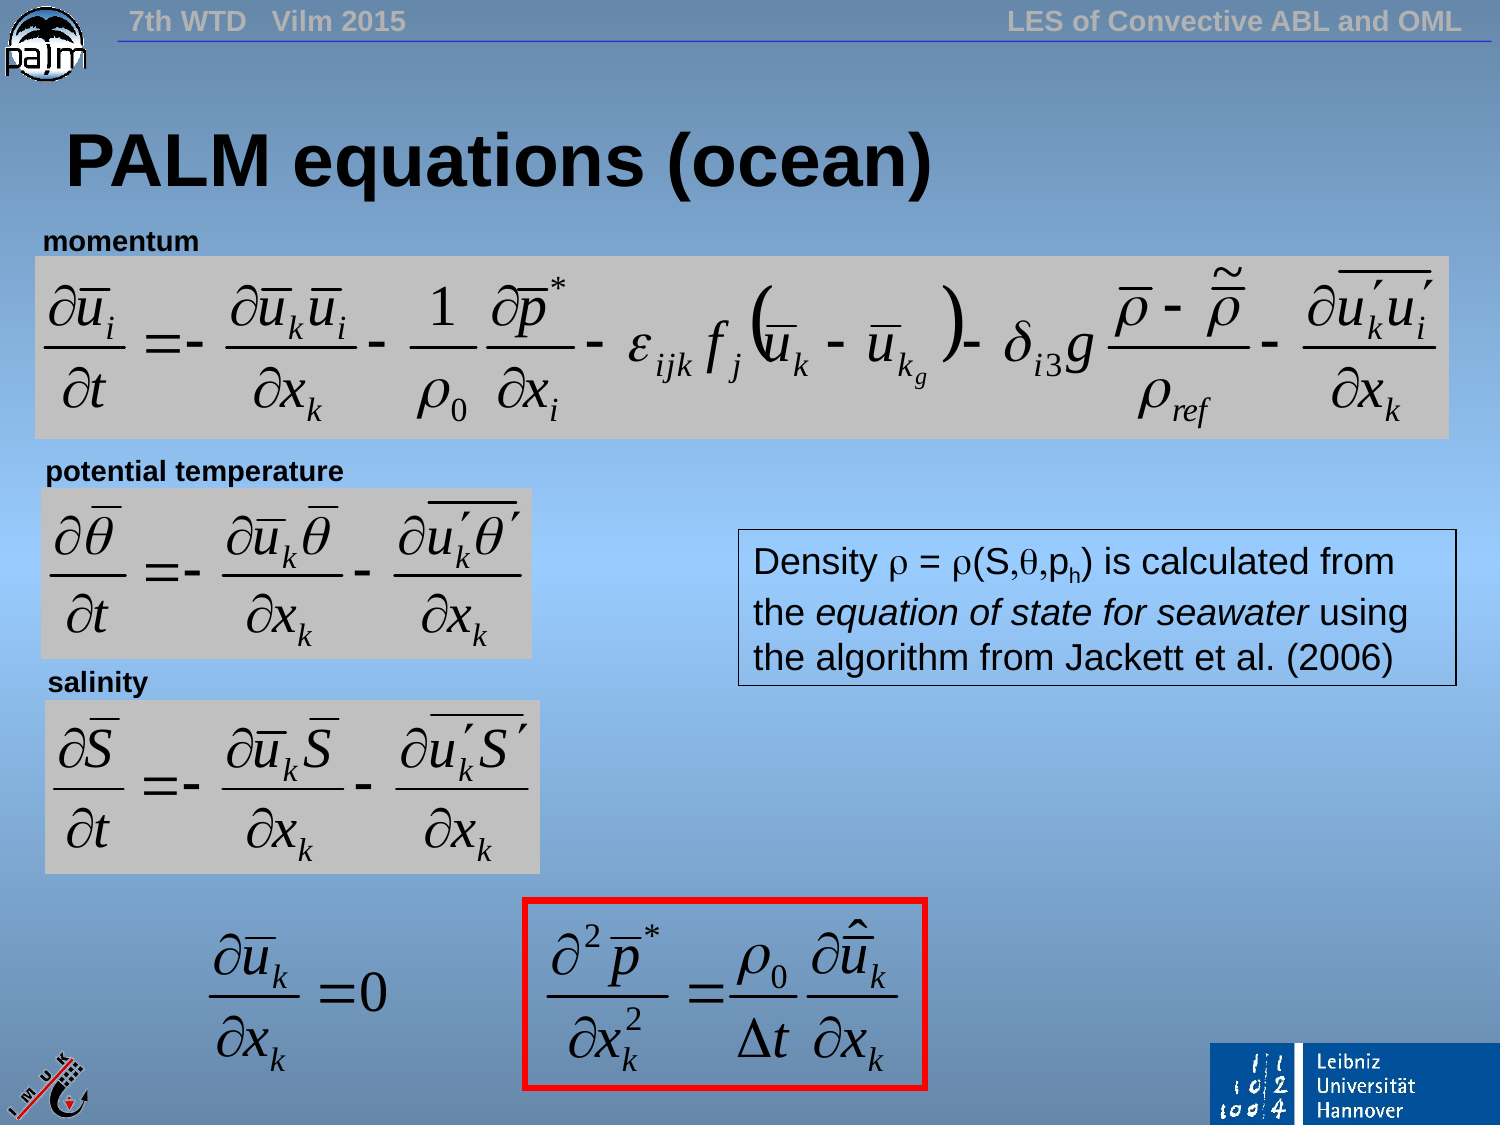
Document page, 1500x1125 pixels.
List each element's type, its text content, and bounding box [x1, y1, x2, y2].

picture [5, 6, 87, 82]
text_box Density r = r(S,q,ph) is calculated from the equation of state for seawater using the algorithm from Jackett et al. (2006) [738, 529, 1456, 686]
picture [1210, 1043, 1500, 1125]
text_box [41, 487, 533, 659]
text_box momentum [27, 215, 215, 265]
title PALM equations (ocean) [50, 62, 1463, 250]
picture [7, 1050, 89, 1125]
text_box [199, 918, 401, 1084]
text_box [44, 699, 540, 874]
text_box potential temperature [30, 445, 360, 495]
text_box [34, 255, 1449, 439]
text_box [537, 908, 910, 1085]
text_box salinity [32, 655, 164, 706]
text_box [525, 900, 925, 1088]
